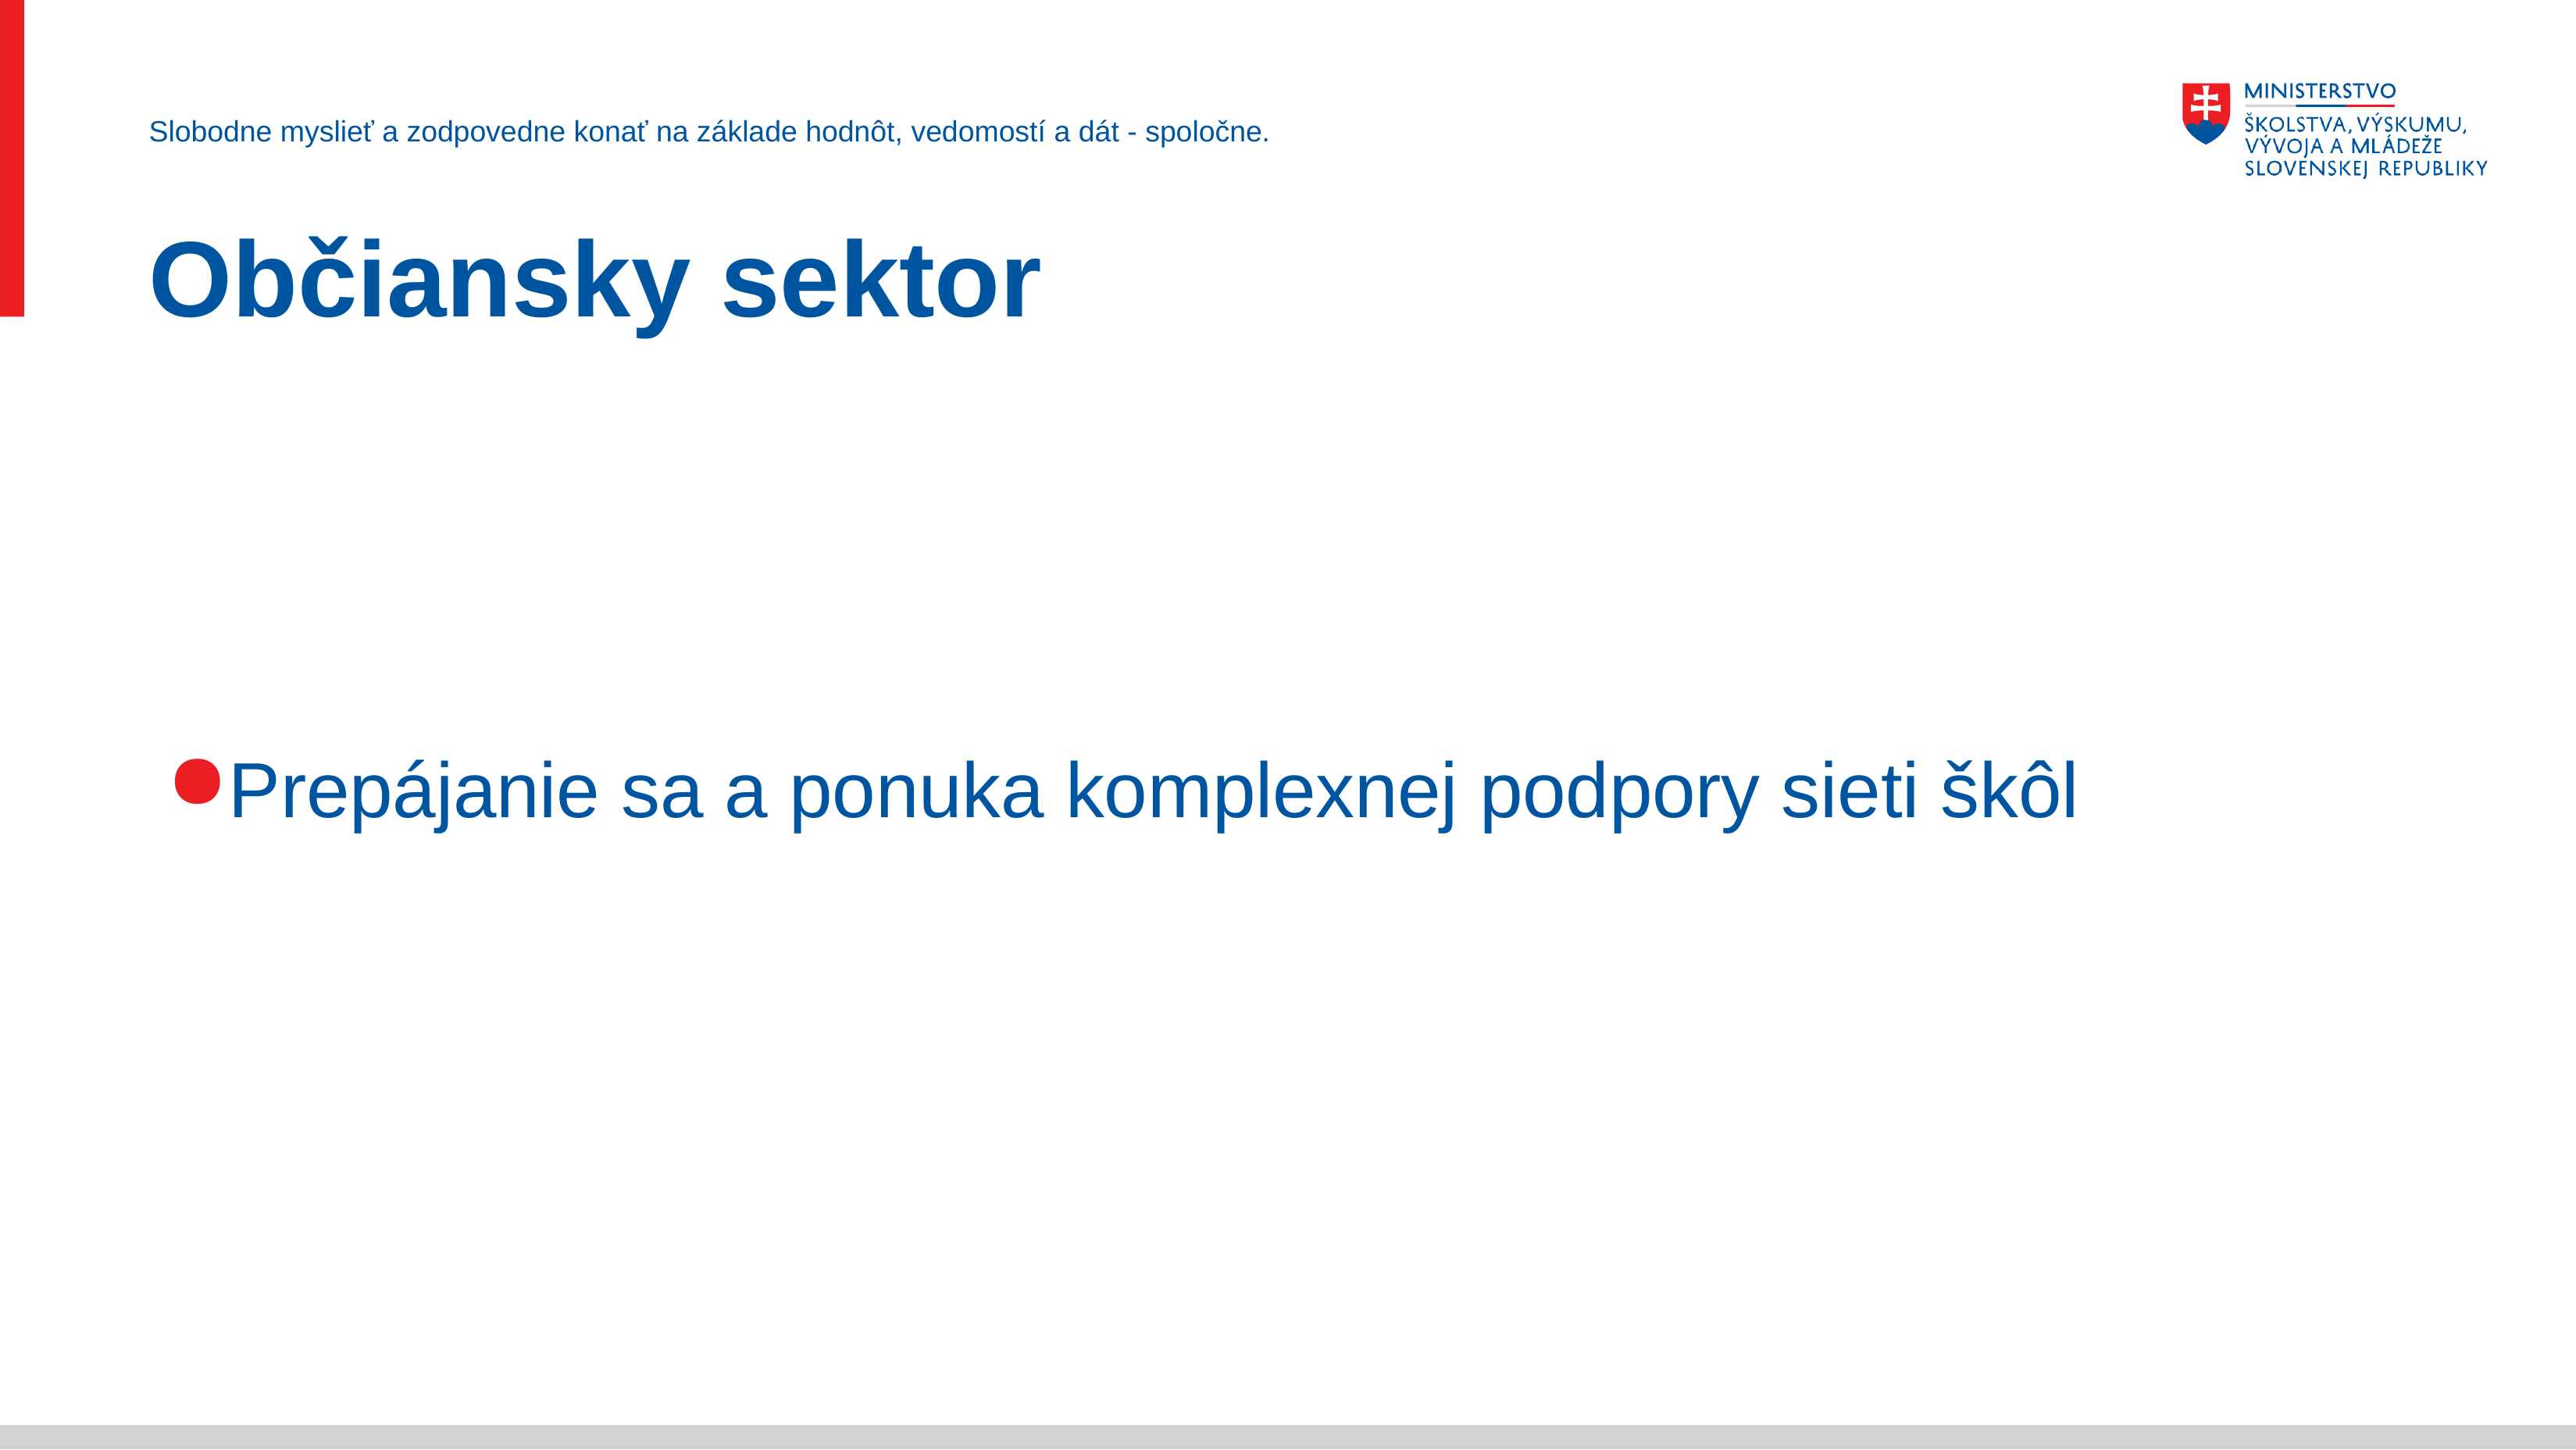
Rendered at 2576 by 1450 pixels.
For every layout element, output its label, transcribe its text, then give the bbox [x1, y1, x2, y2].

text_box [0, 0, 24, 317]
text_box [0, 1425, 2576, 1449]
text_box Prepájanie sa a ponuka komplexnej podpory sieti škôl [165, 643, 2507, 834]
title Občiansky sektor [147, 207, 2030, 452]
picture [2245, 112, 2488, 179]
text_box Slobodne myslieť a zodpovedne konať na základe hodnôt, vedomostí a dát - spoločne. [147, 110, 2010, 148]
